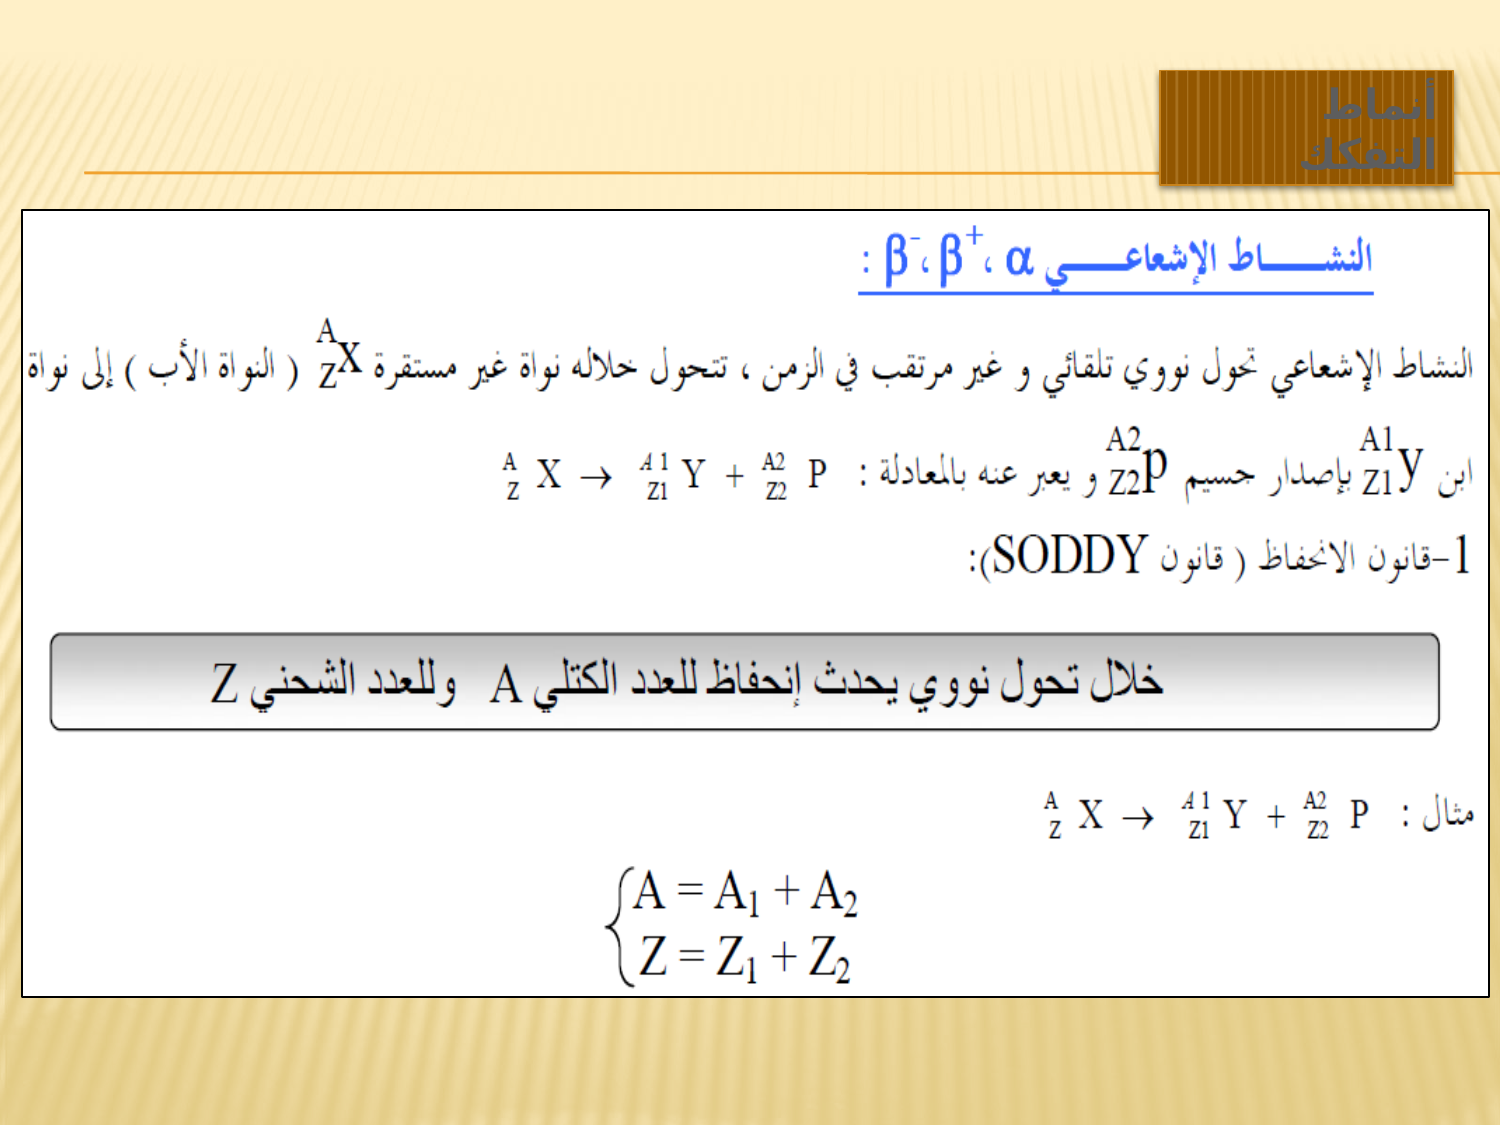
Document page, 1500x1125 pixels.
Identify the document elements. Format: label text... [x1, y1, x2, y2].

picture [23, 210, 1489, 997]
text_box أنماط التفكك [1159, 70, 1454, 186]
